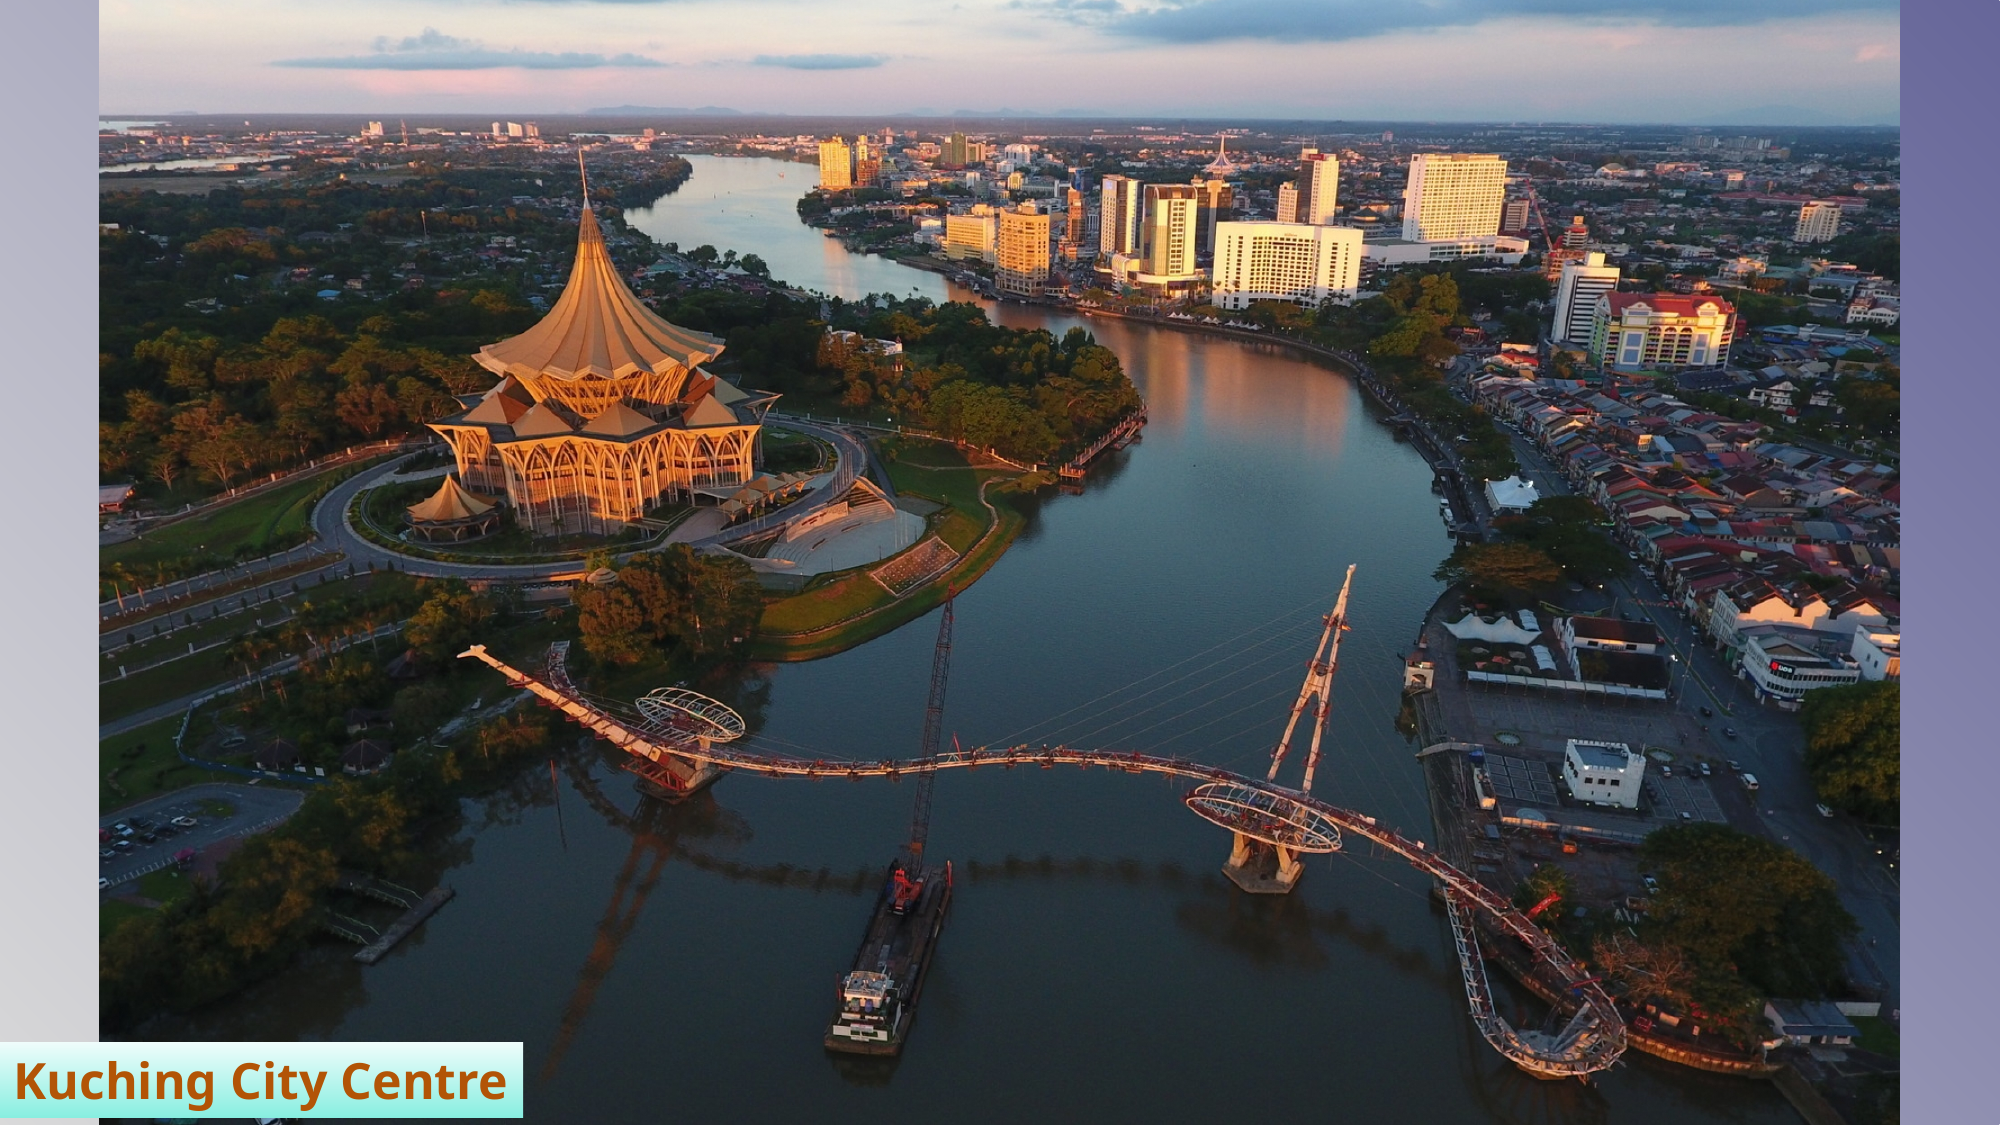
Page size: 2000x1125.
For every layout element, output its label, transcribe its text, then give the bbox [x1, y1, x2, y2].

text_box Kuching City Centre [0, 1042, 99, 1118]
picture [99, 0, 1900, 1125]
